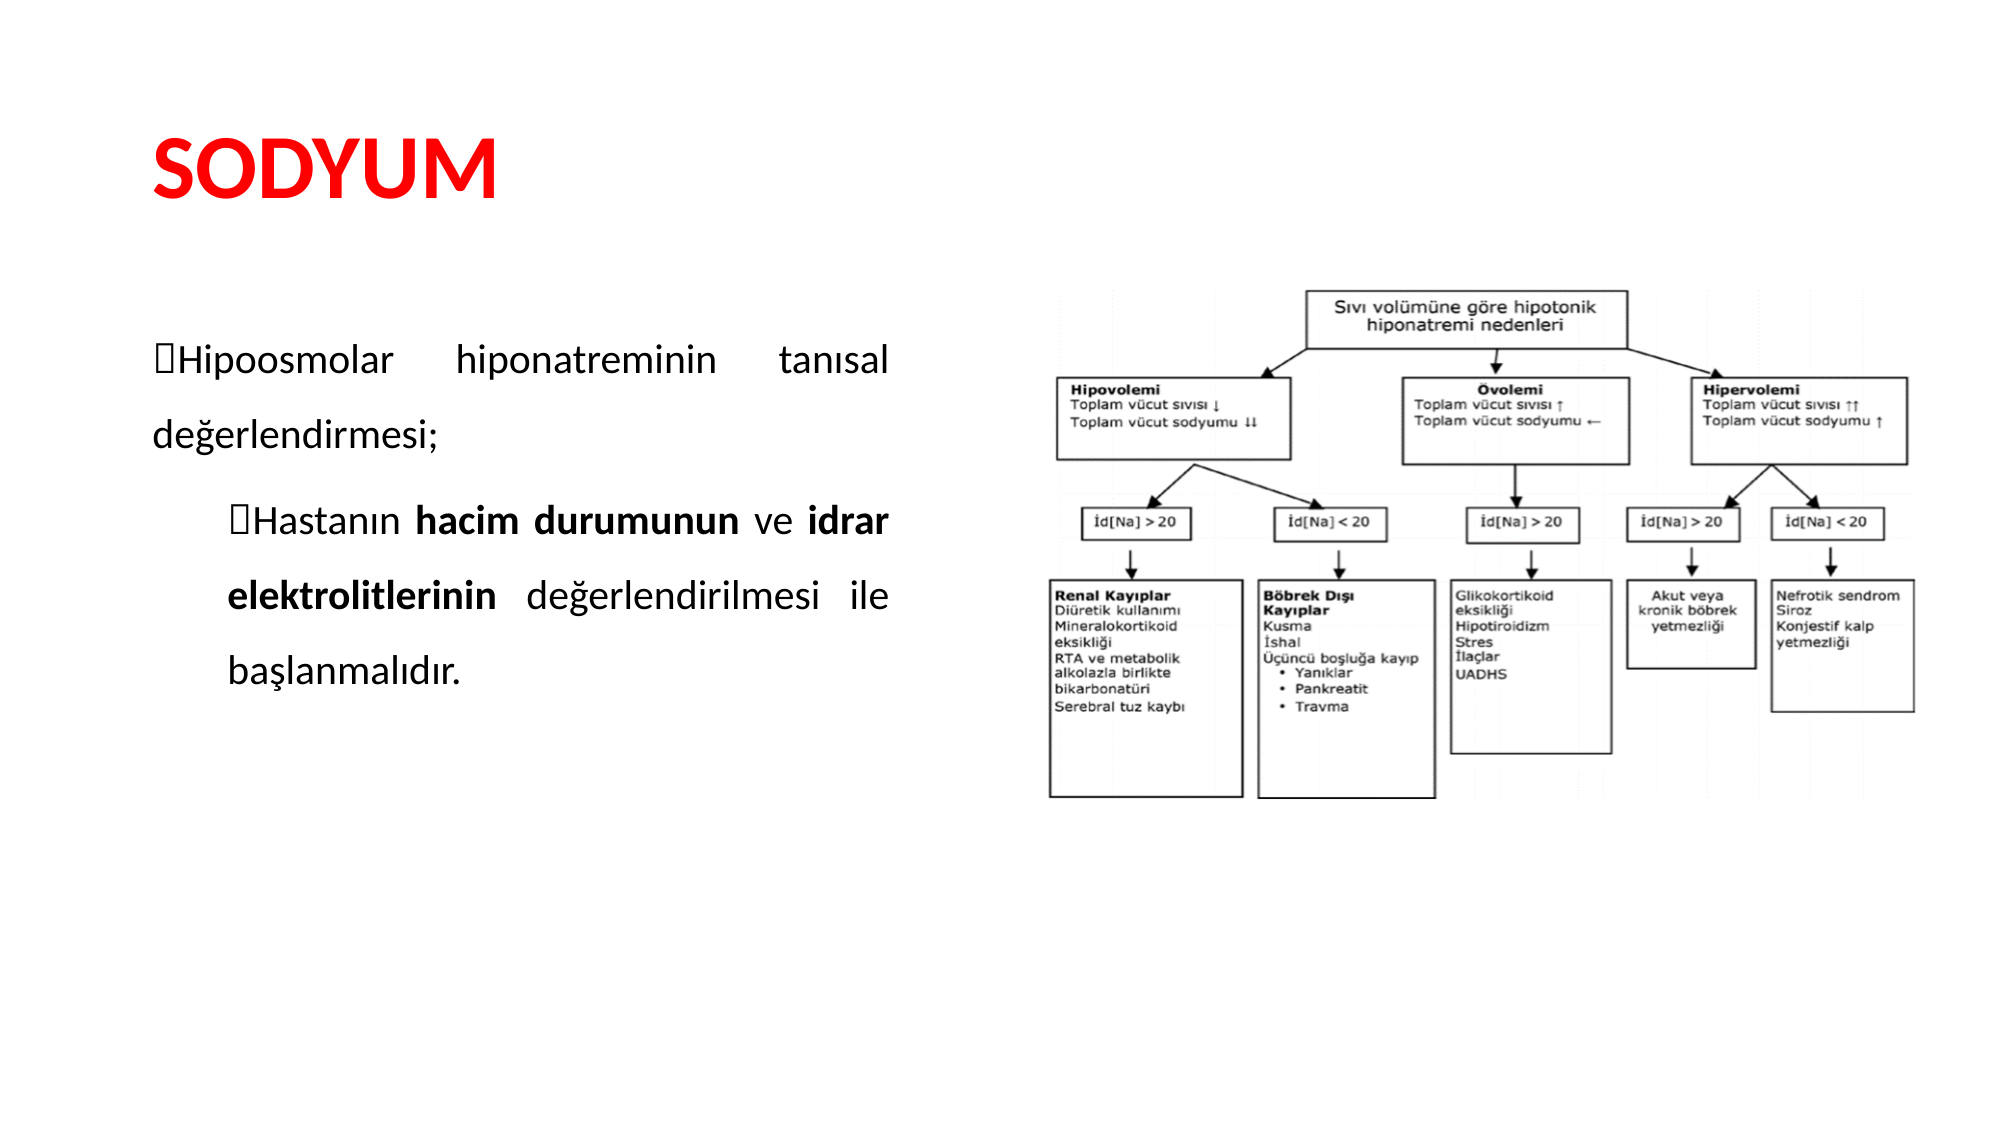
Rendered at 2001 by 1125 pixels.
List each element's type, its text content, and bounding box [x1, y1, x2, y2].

list Hipoosmolar hiponatreminin tanısal değerlendirmesi; Hastanın hacim durumunun ve idrar elektrolitlerinin değerlendirilmesi ile başlanmalıdır. [137, 299, 905, 1014]
picture [1041, 277, 1924, 806]
title SODYUM [137, 59, 1863, 278]
